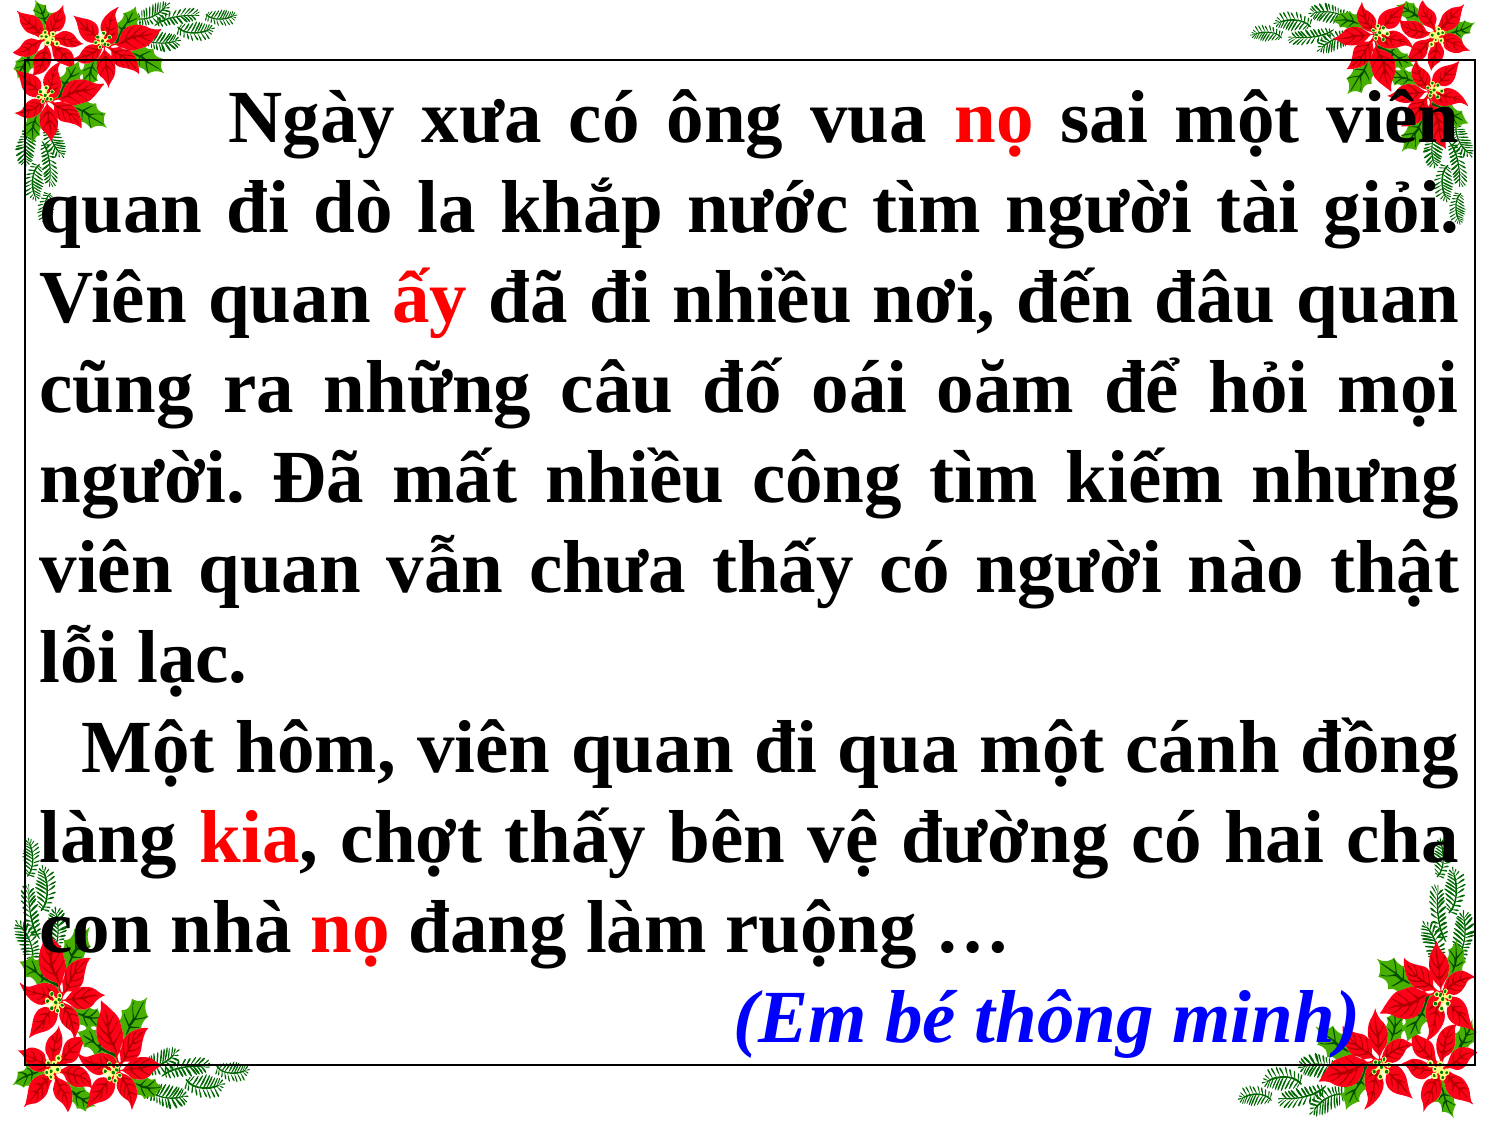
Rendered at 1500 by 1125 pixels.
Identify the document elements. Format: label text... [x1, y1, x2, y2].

text_box Ngày xưa có ông vua nọ sai một viên quan đi dò la khắp nước tìm người tài giỏi. Viên quan ấy đã đi nhiều nơi, đến đâu quan cũng ra những câu đố oái oăm để hỏi mọi người. Đã mất nhiều công tìm kiếm nhưng viên quan vẫn chưa thấy có người nào thật lỗi lạc. Một hôm, viên quan đi qua một cánh đồng làng kia, chợt thấy bên vệ đường có hai cha con nhà nọ đang làm ruộng … (Em bé thông minh) [24, 60, 1475, 1065]
picture [1237, 837, 1478, 1119]
picture [1249, 0, 1476, 226]
picture [12, 0, 238, 226]
picture [0, 855, 269, 1094]
